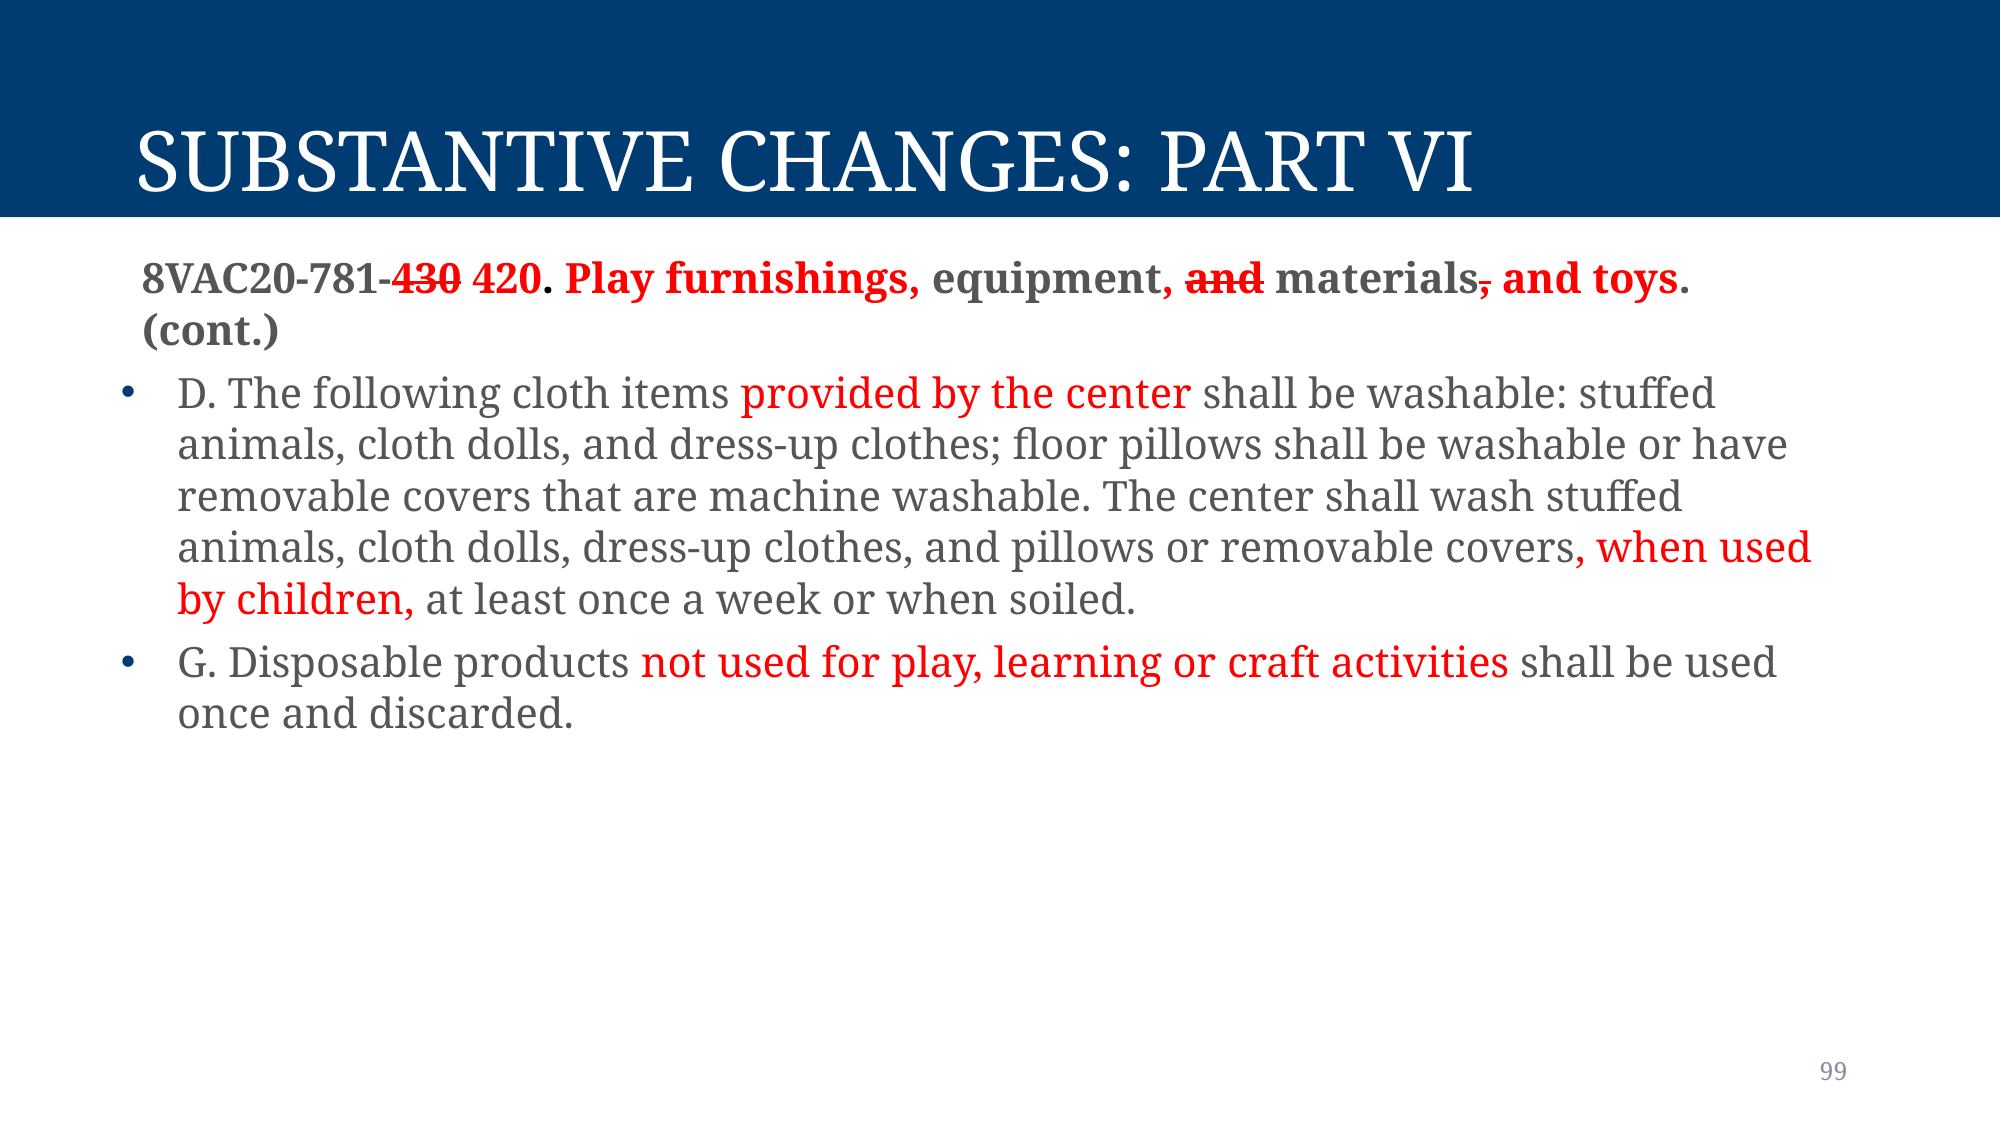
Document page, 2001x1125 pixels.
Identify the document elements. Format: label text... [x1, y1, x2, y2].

slide_number 99 [1412, 1042, 1863, 1103]
list 8VAC20-781-430 420. Play furnishings, equipment, and materials, and toys. (cont.) D. The following cloth items provided by the center shall be washable: stuffed animals, cloth dolls, and dress-up clothes; floor pillows shall be washable or have removable covers that are machine washable. The center shall wash stuffed animals, cloth dolls, dress-up clothes, and pillows or removable covers, when used by children, at least once a week or when soiled. G. Disposable products not used for play, learning or craft activities shall be used once and discarded. [105, 243, 1831, 1092]
title Substantive Changes: Part VI [0, 0, 2000, 218]
